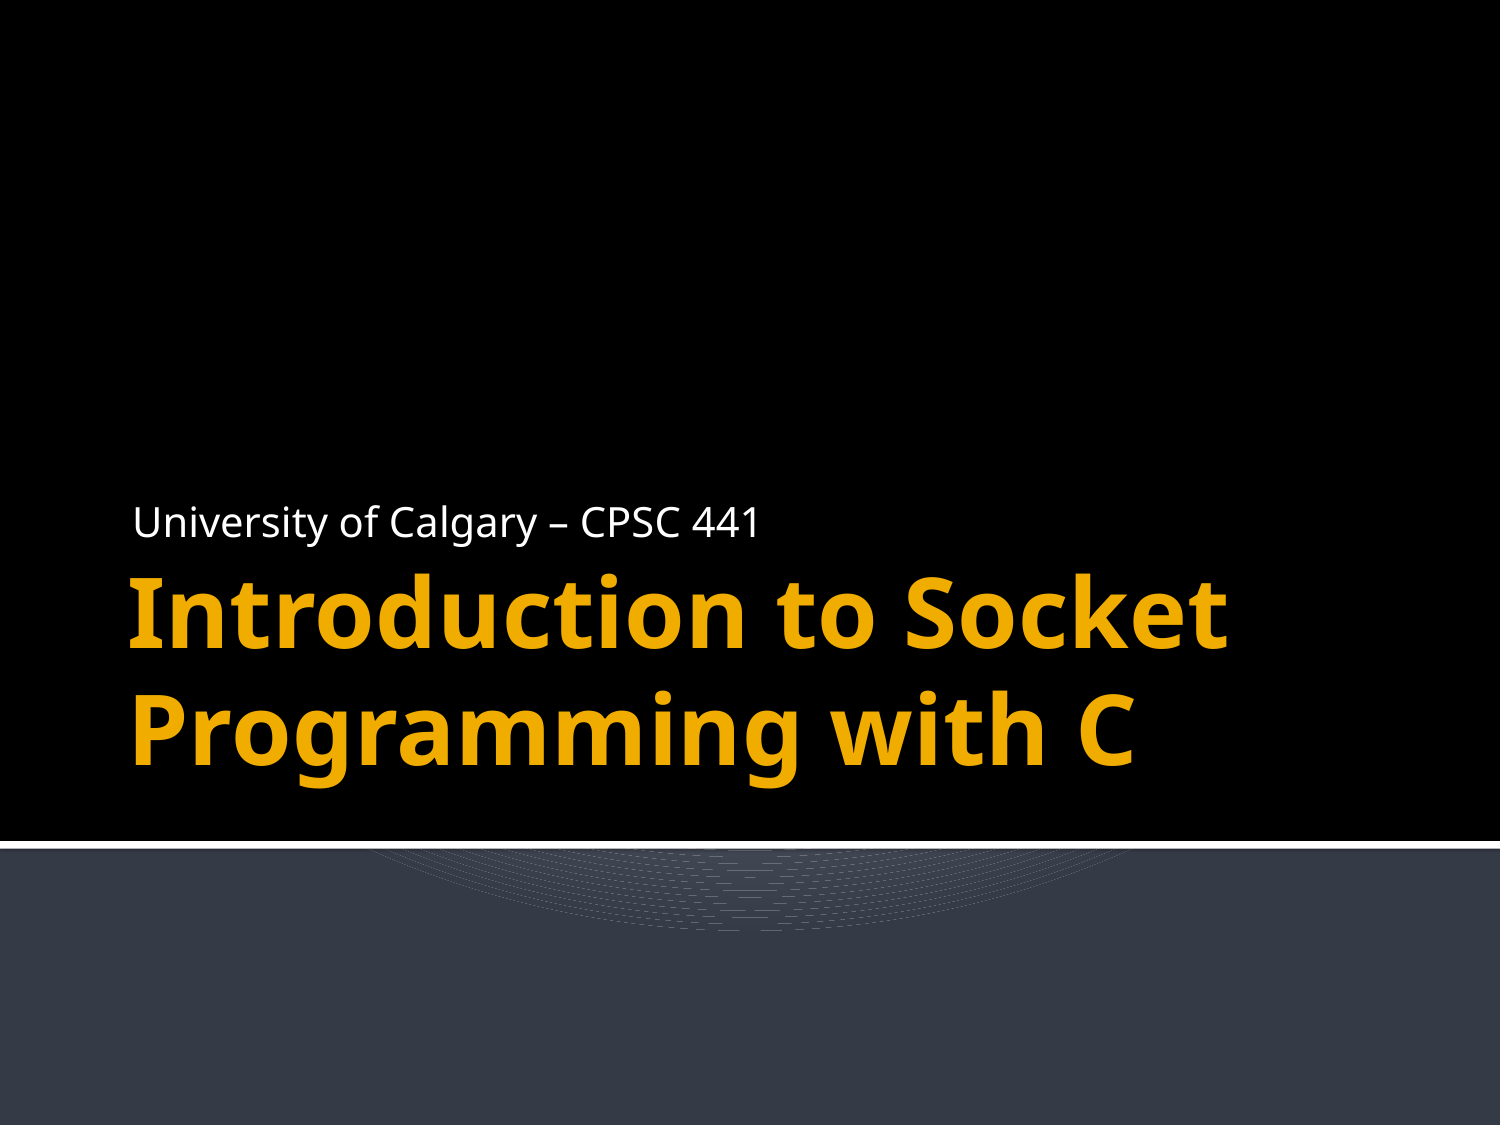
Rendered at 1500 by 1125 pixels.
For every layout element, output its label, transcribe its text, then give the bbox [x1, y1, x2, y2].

subtitle University of Calgary – CPSC 441 [112, 299, 1438, 546]
title Introduction to Socket Programming with C [112, 550, 1438, 825]
